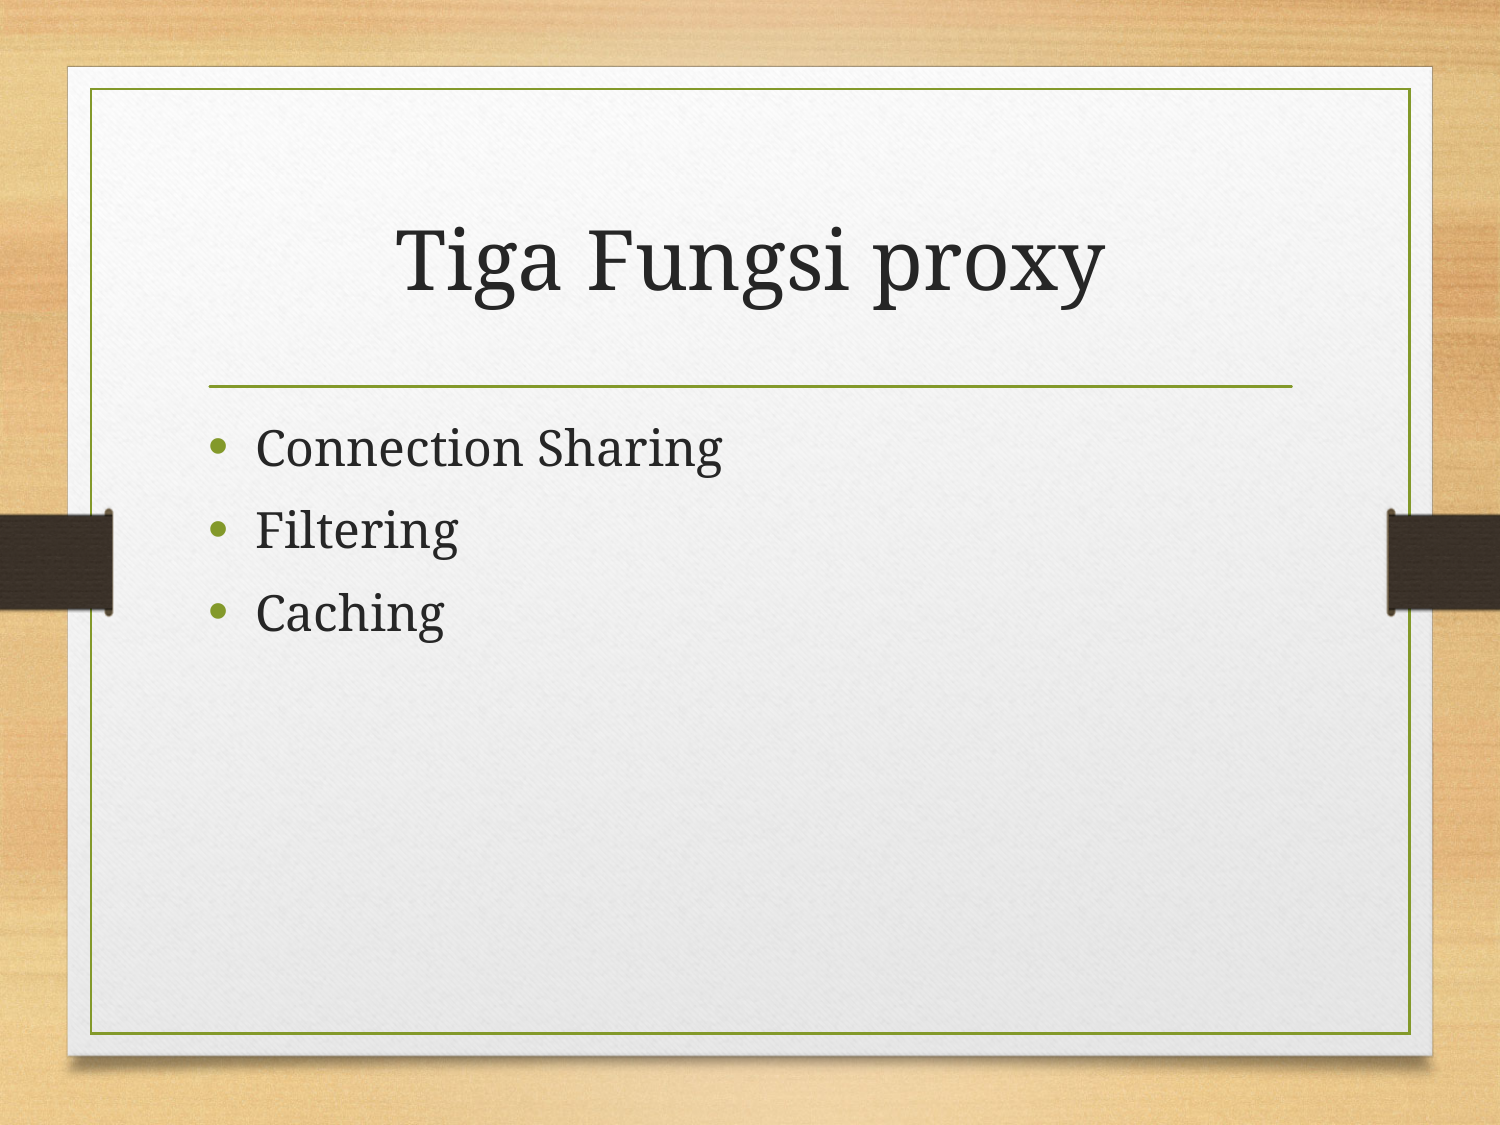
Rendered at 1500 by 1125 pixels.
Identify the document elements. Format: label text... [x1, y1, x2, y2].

list Connection Sharing Filtering Caching [193, 408, 1309, 974]
title Tiga Fungsi proxy [193, 150, 1309, 365]
picture [0, 0, 1500, 1125]
